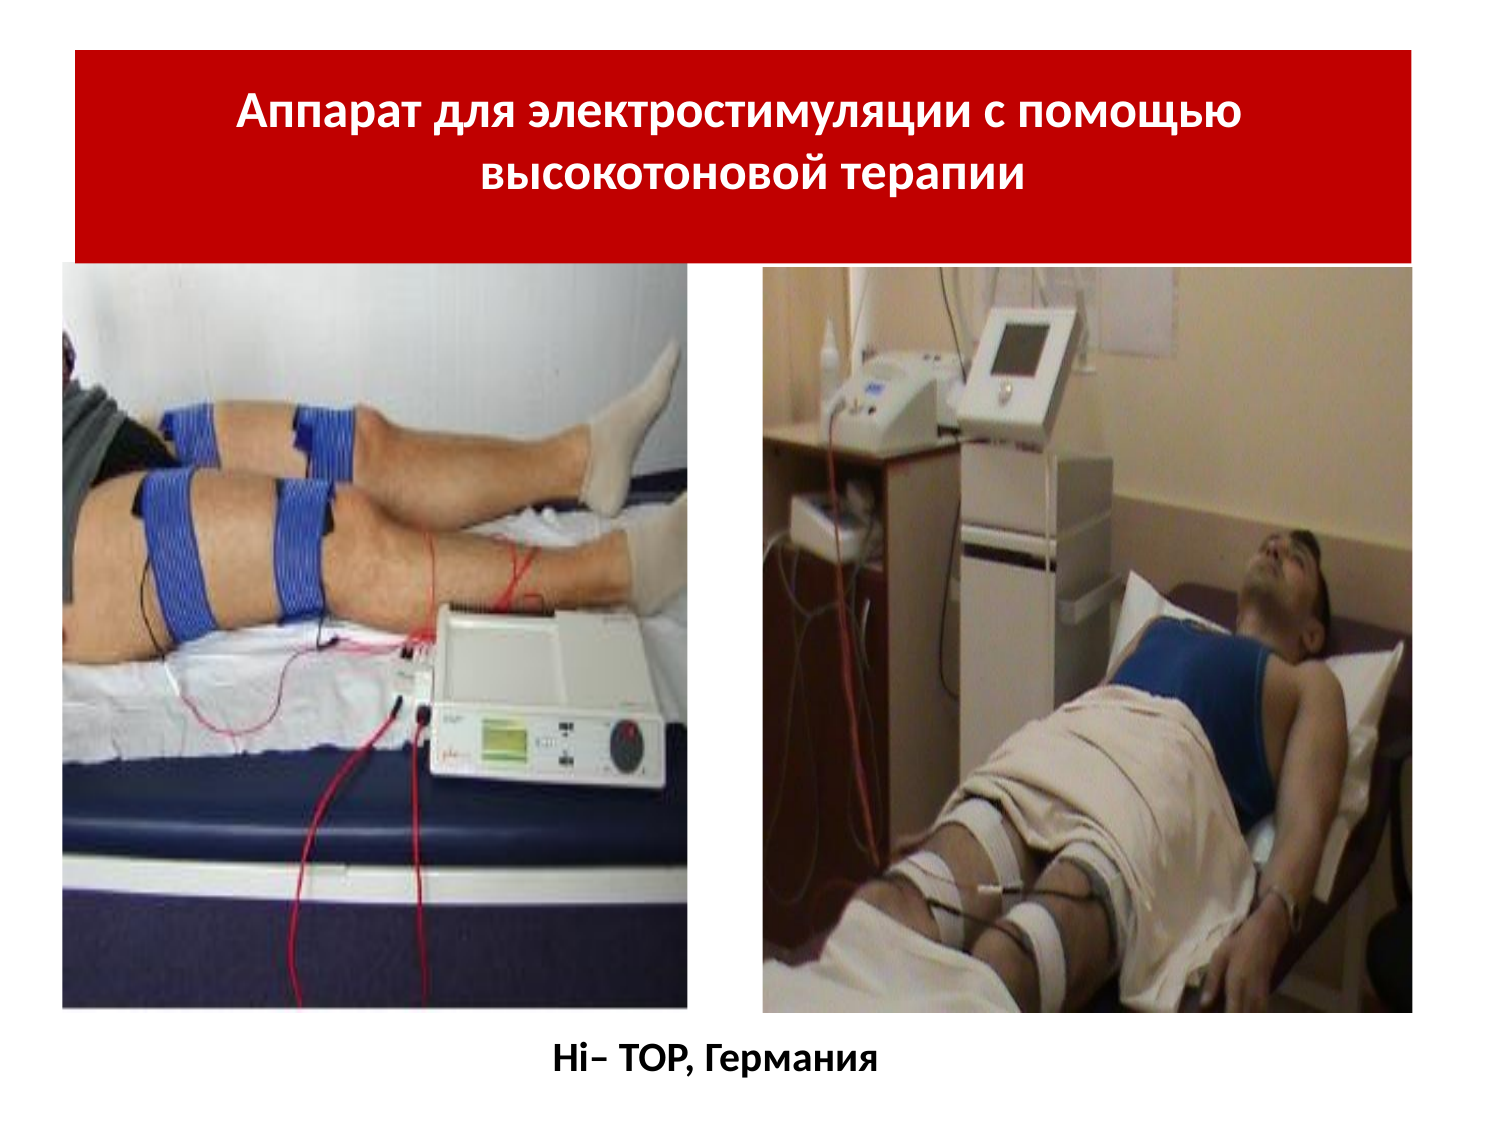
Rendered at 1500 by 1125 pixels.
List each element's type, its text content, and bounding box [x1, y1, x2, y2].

text_box Hi– TOP, Германия [550, 1027, 891, 1080]
text_box [62, 262, 688, 1013]
title Аппарат для электростимуляции с помощью высокотоновой терапии [75, 50, 1412, 264]
text_box [762, 267, 1413, 1013]
